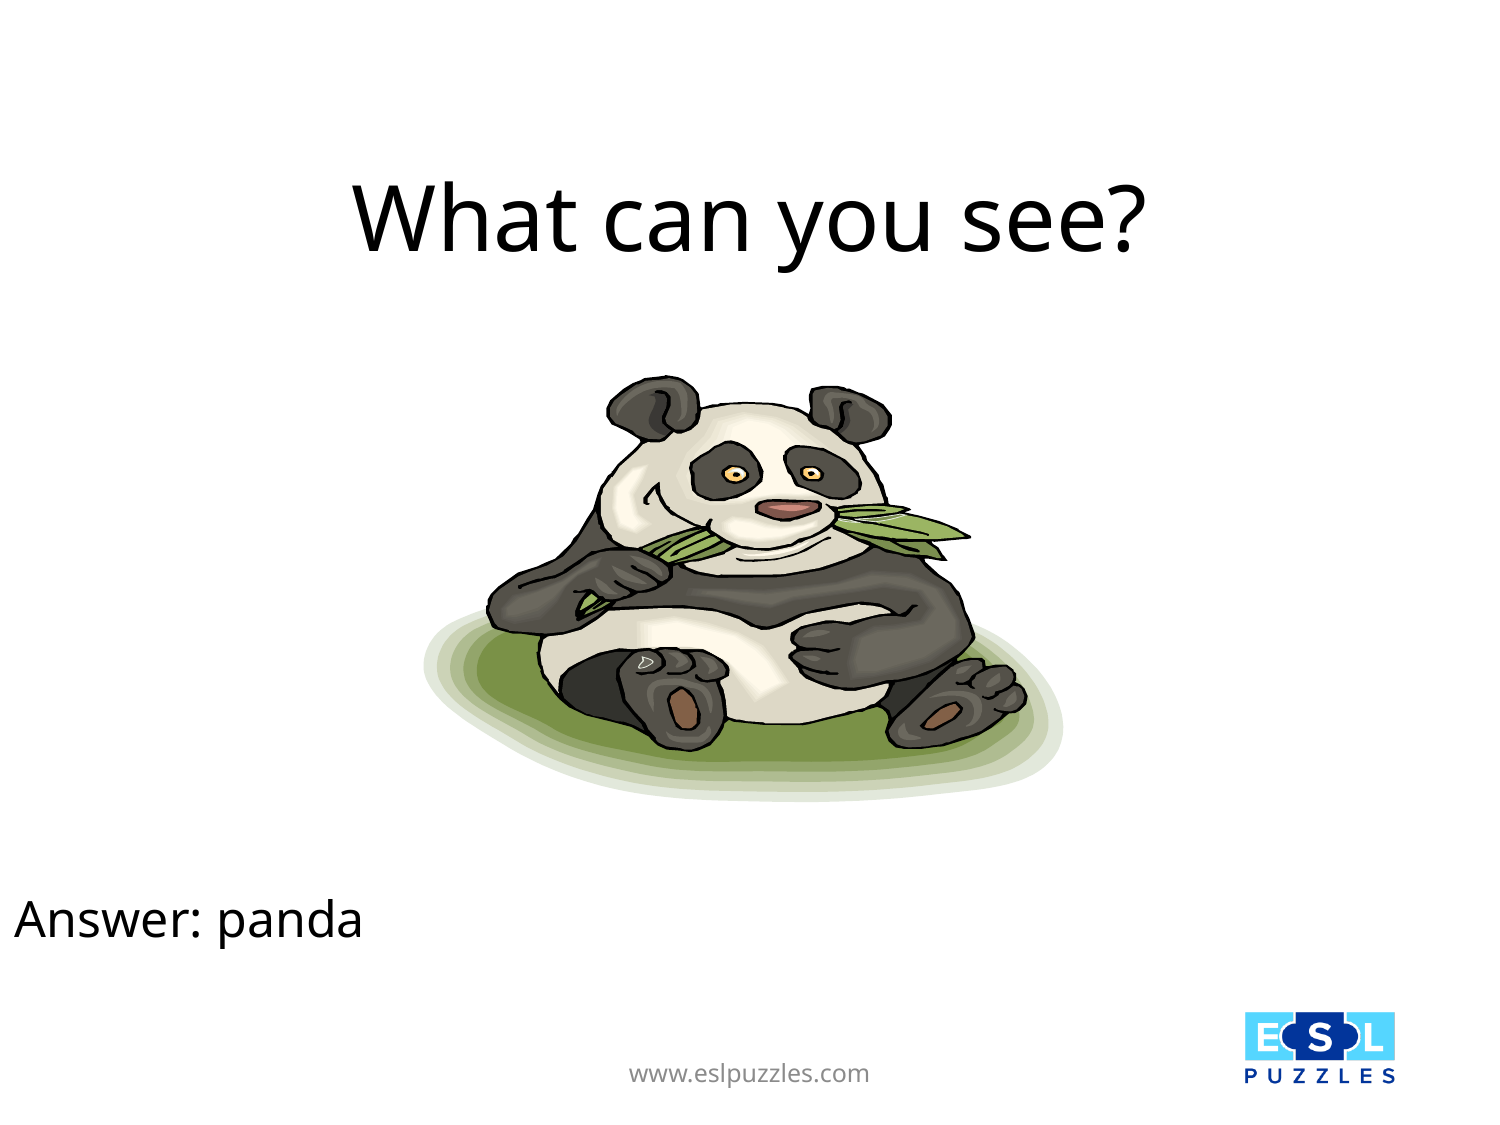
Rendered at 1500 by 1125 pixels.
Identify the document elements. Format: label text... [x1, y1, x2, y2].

footer www.eslpuzzles.com [512, 1042, 988, 1103]
text_box Answer: panda [0, 796, 1500, 1038]
picture [1139, 925, 1500, 1125]
picture [409, 374, 1079, 813]
title What can you see? [0, 93, 1500, 336]
